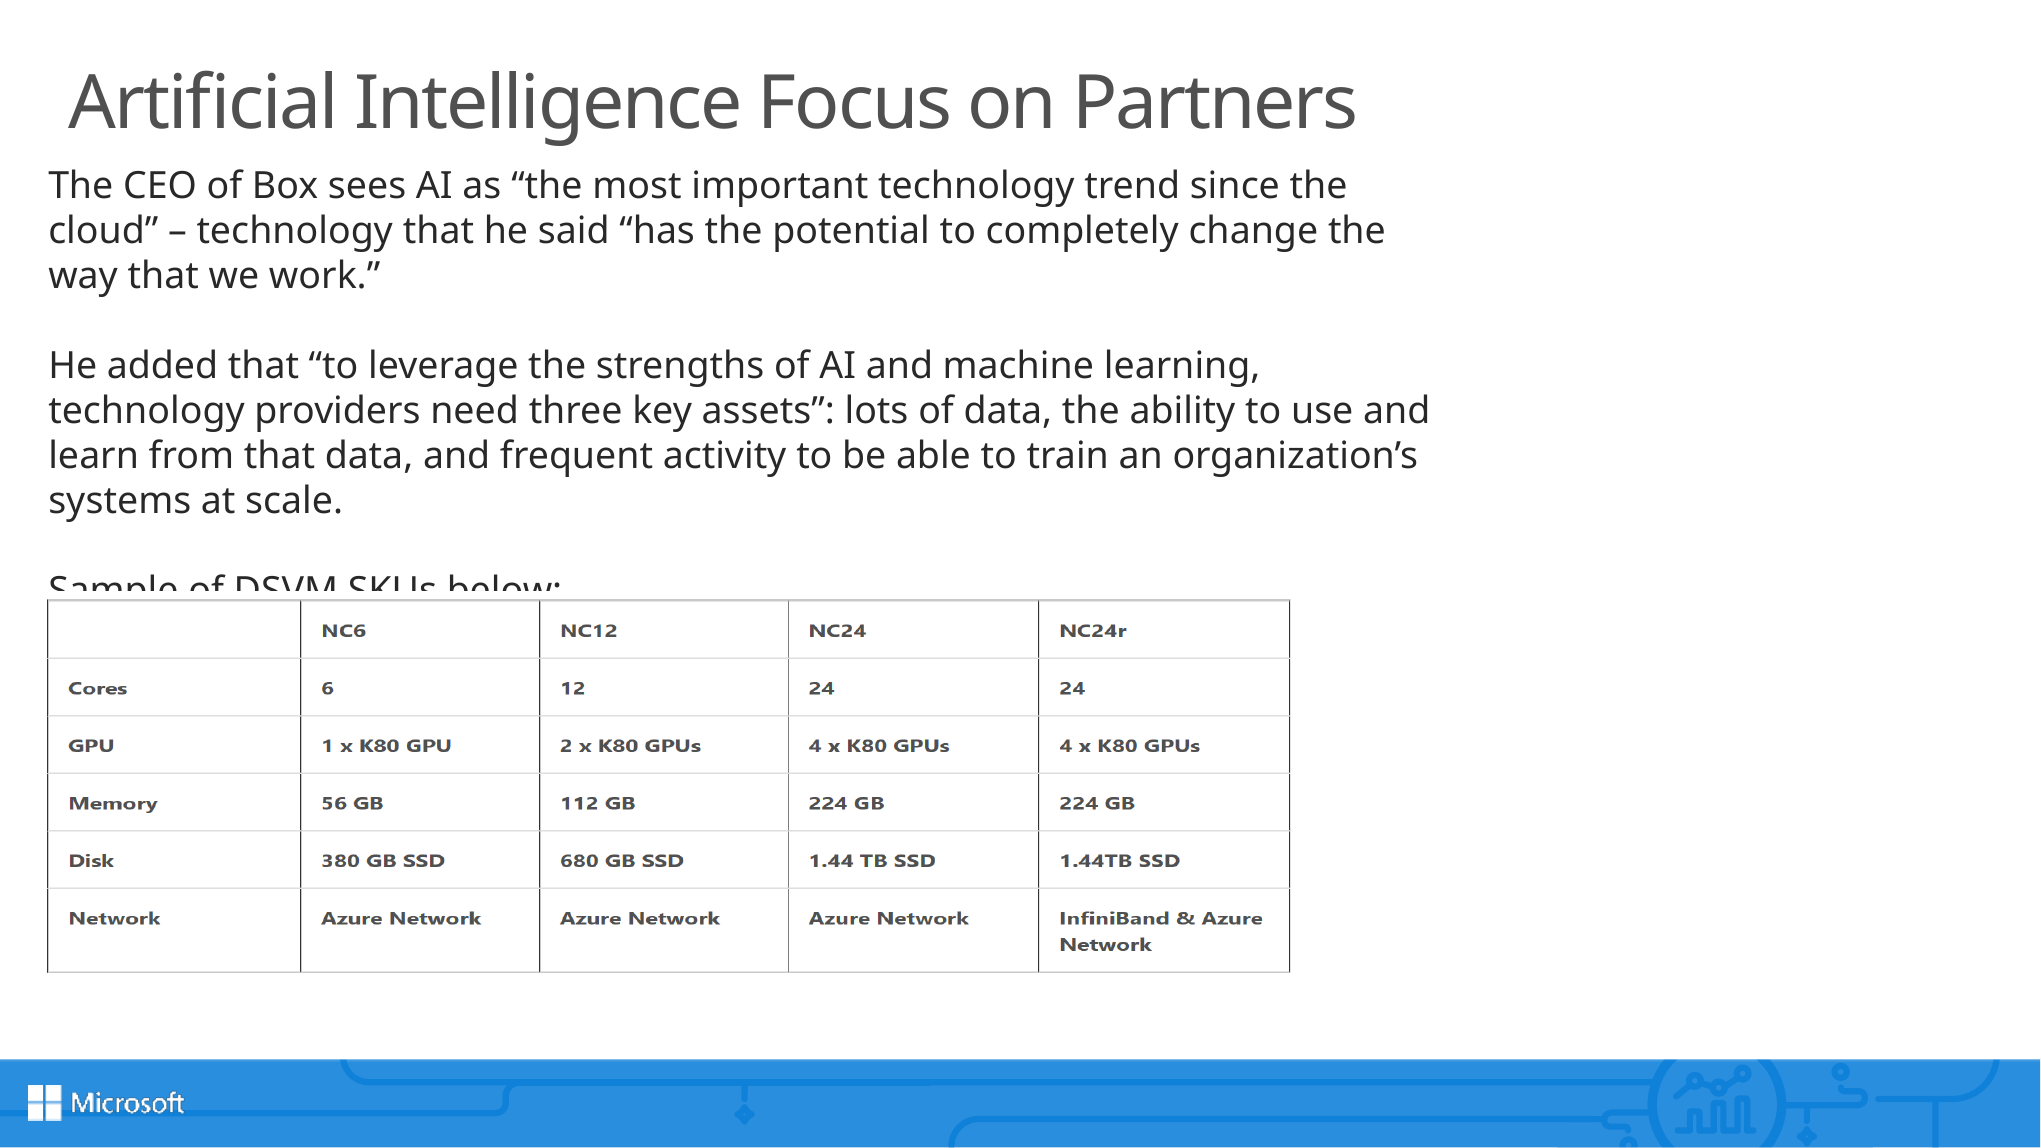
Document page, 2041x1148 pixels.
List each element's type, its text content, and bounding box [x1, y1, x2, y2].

picture [29, 591, 1291, 973]
text_box The CEO of Box sees AI as “the most important technology trend since the cloud” – technology that he said “has the potential to completely change the way that we work.” He added that “to leverage the strengths of AI and machine learning, technology providers need three key assets”: lots of data, the ability to use and learn from that data, and frequent activity to be able to train an organization’s systems at scale. Sample of DSVM SKUs below: [33, 153, 1474, 619]
title Artificial Intelligence Focus on Partners [45, 48, 1996, 199]
